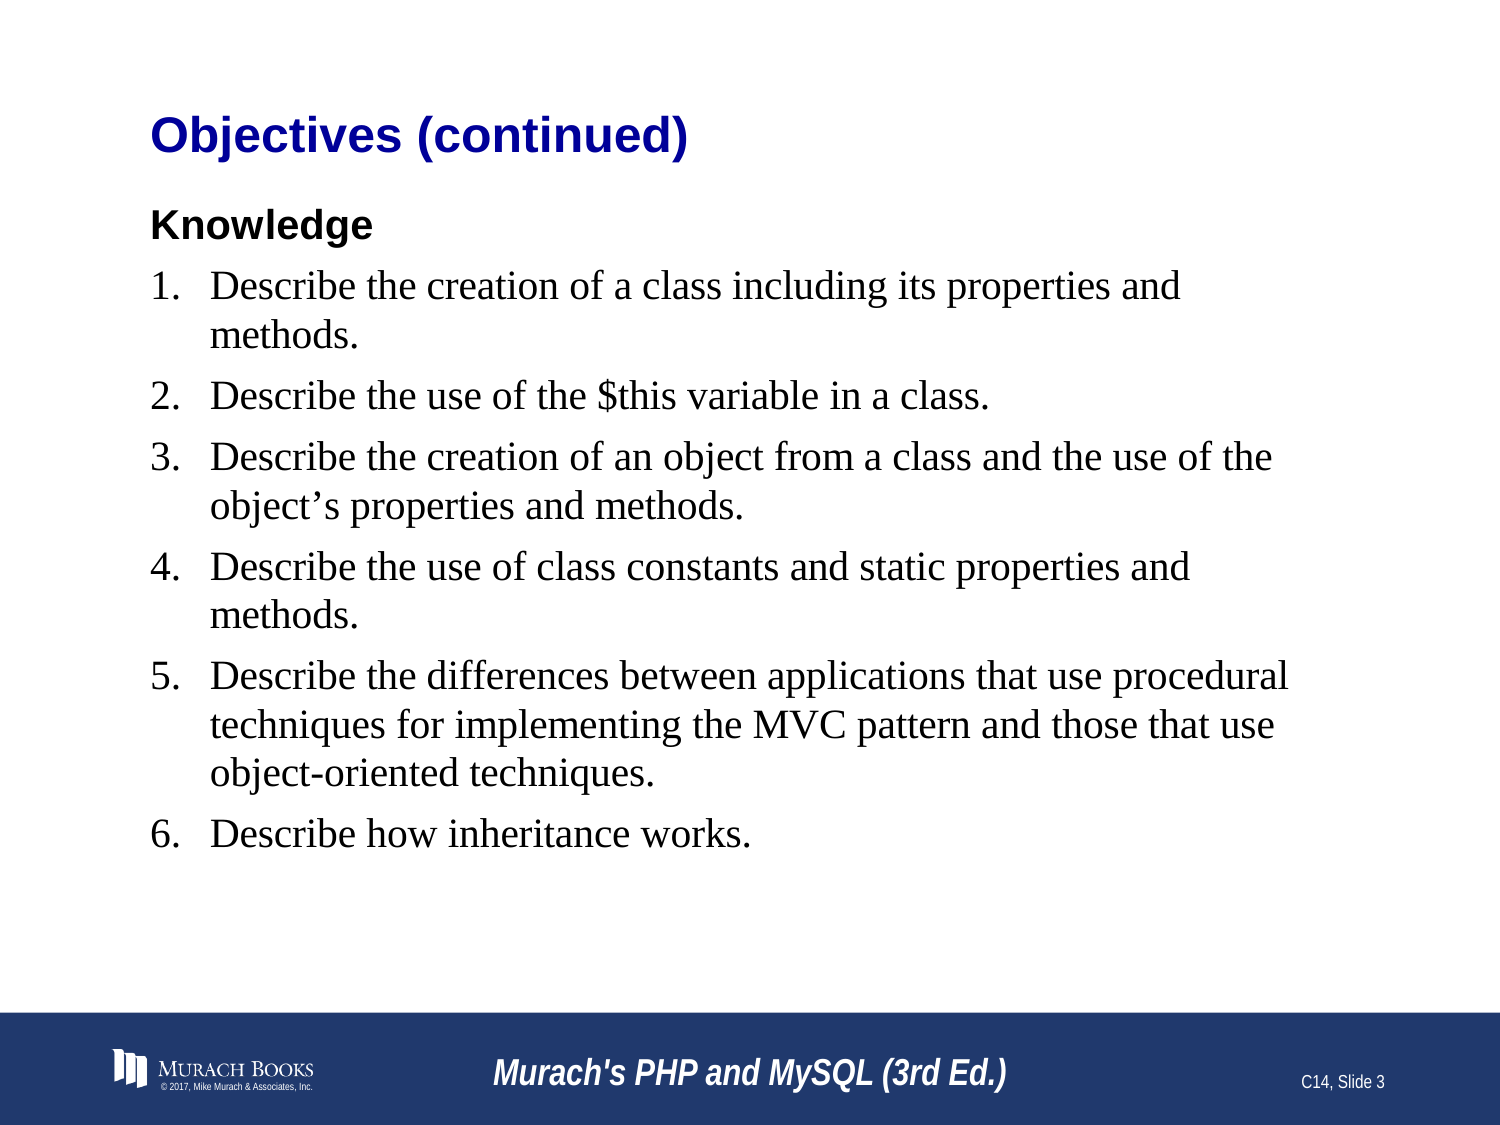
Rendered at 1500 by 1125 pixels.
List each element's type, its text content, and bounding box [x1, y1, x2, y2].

footer © 2017, Mike Murach & Associates, Inc. [12, 1025, 463, 1100]
slide_number Murach's PHP and MySQL (3rd Ed.) [463, 1025, 1050, 1100]
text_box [149, 174, 1346, 959]
title Objectives (continued) [150, 101, 1350, 163]
slide_number C14, Slide 3 [1087, 1025, 1400, 1100]
